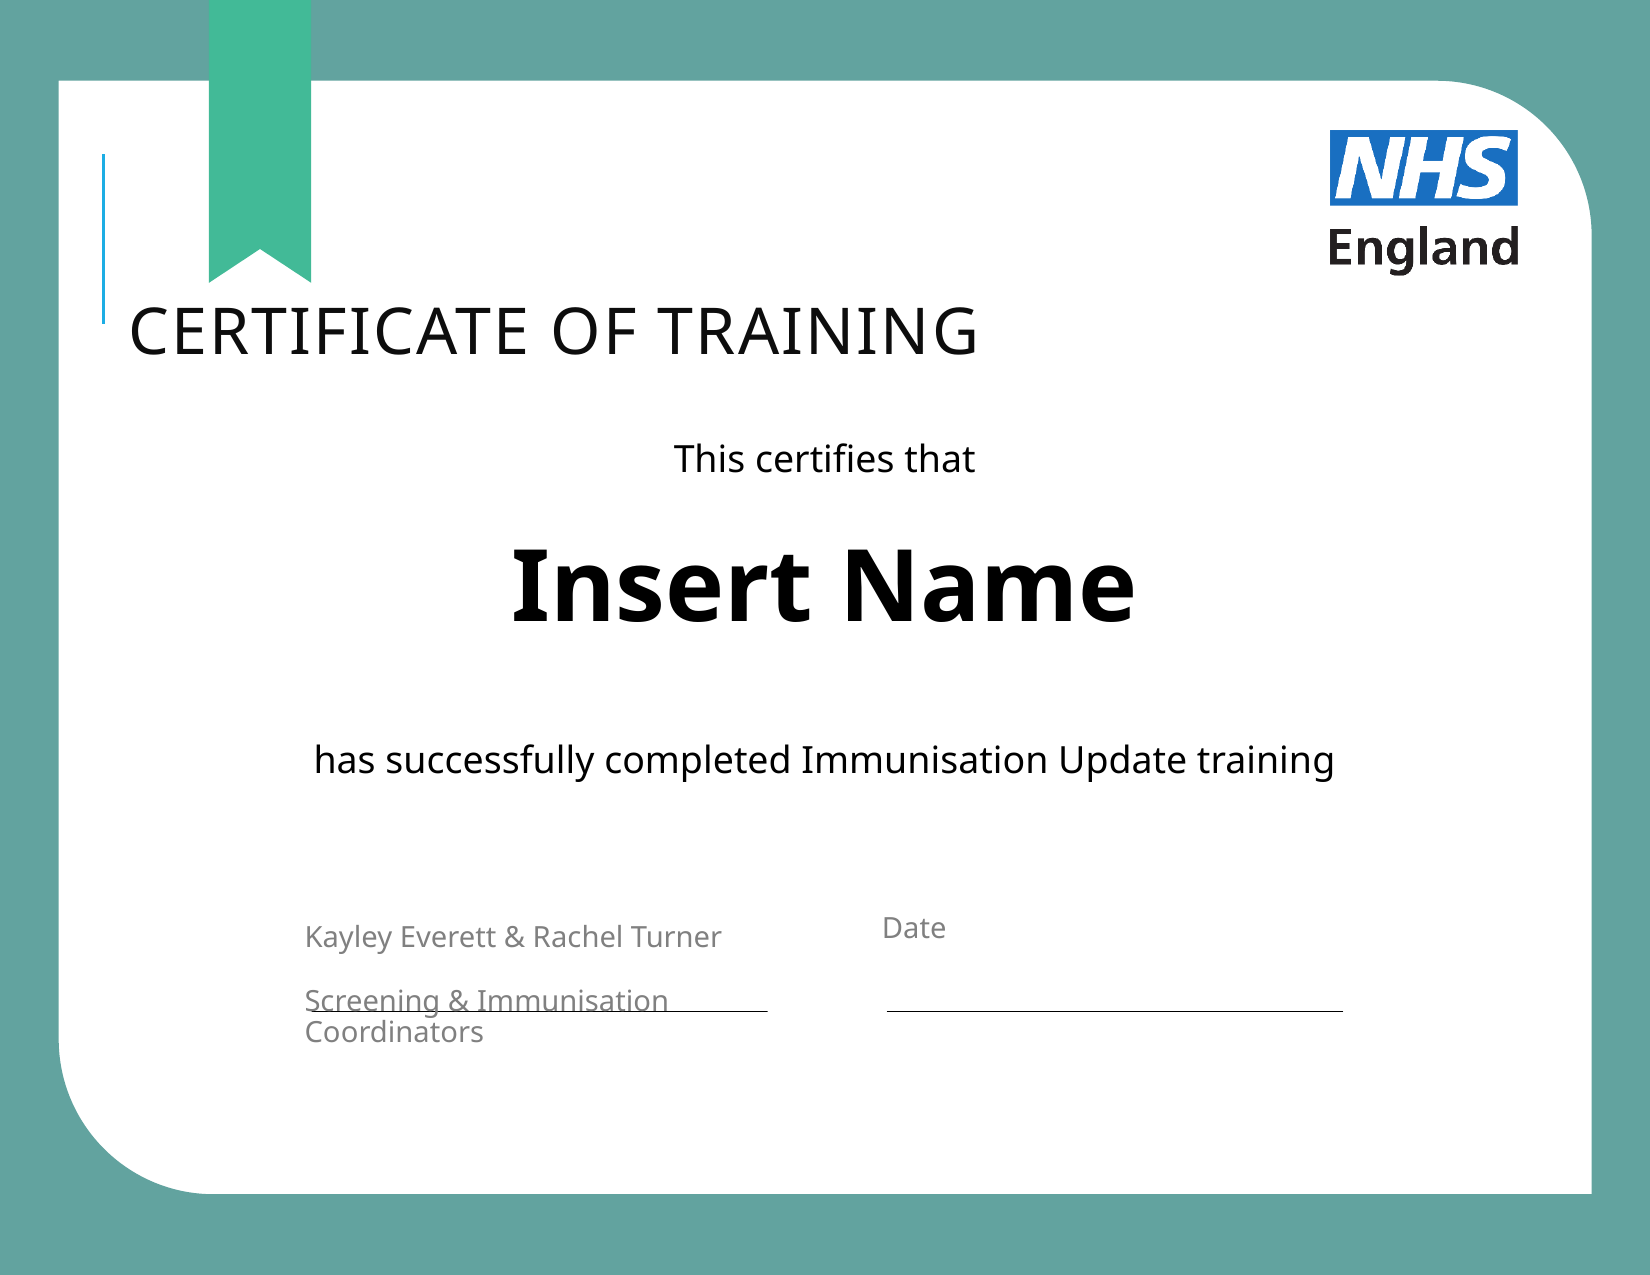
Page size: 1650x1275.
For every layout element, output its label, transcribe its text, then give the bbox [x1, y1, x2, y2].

list This certifies that [547, 432, 1103, 495]
title CERTIFICATE OF TRAINING [113, 277, 1537, 394]
list Kayley Everett & Rachel Turner Screening & Immunisation Coordinators [297, 915, 778, 1046]
list Insert Name [113, 528, 1537, 711]
list Date [874, 905, 1355, 961]
picture [1328, 128, 1520, 278]
list has successfully completed Immunisation Update training [211, 733, 1439, 864]
